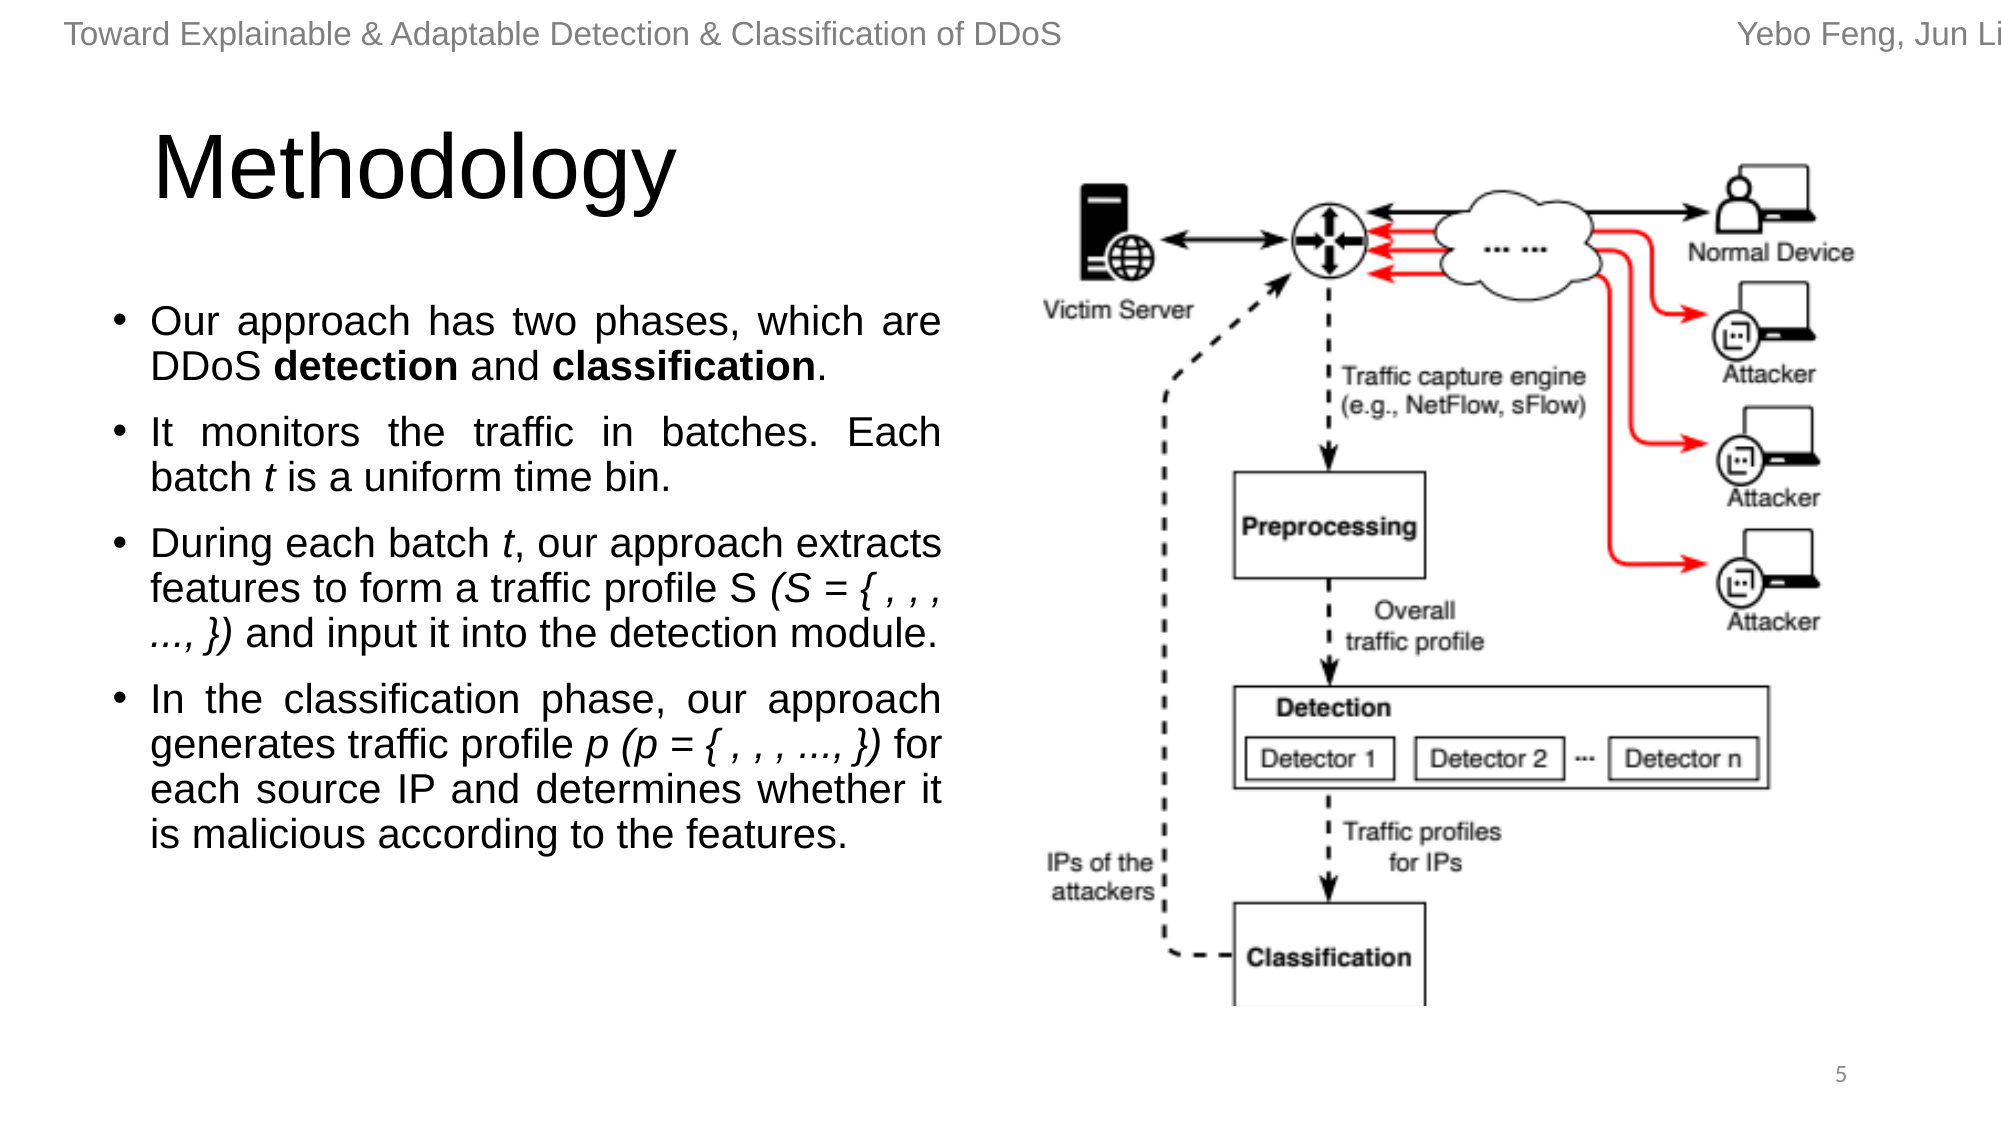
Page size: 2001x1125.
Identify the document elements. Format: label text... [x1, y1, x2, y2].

slide_number 5 [1412, 1042, 1863, 1103]
title Methodology [137, 59, 1863, 278]
picture [1042, 162, 1863, 1006]
